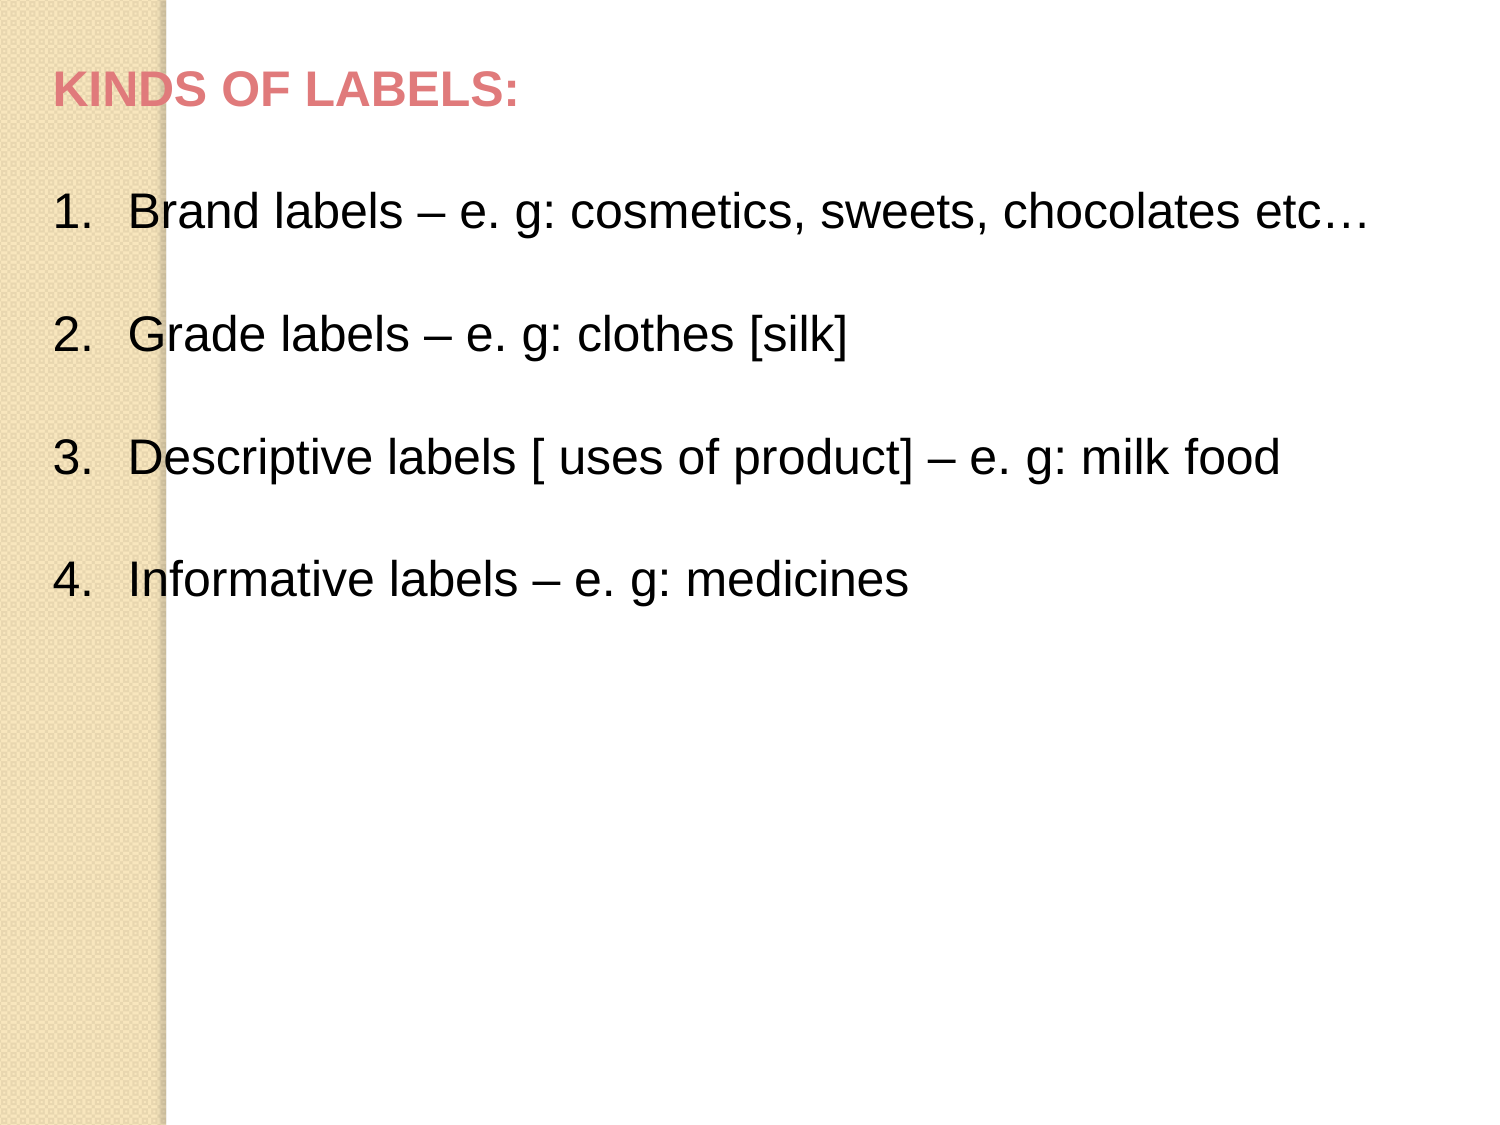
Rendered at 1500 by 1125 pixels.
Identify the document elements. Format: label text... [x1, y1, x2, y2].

text_box KINDS OF LABELS: Brand labels – e. g: cosmetics, sweets, chocolates etc… Grade labels – e. g: clothes [silk] Descriptive labels [ uses of product] – e. g: milk food Informative labels – e. g: medicines [50, 54, 1378, 607]
picture [0, 0, 166, 1125]
